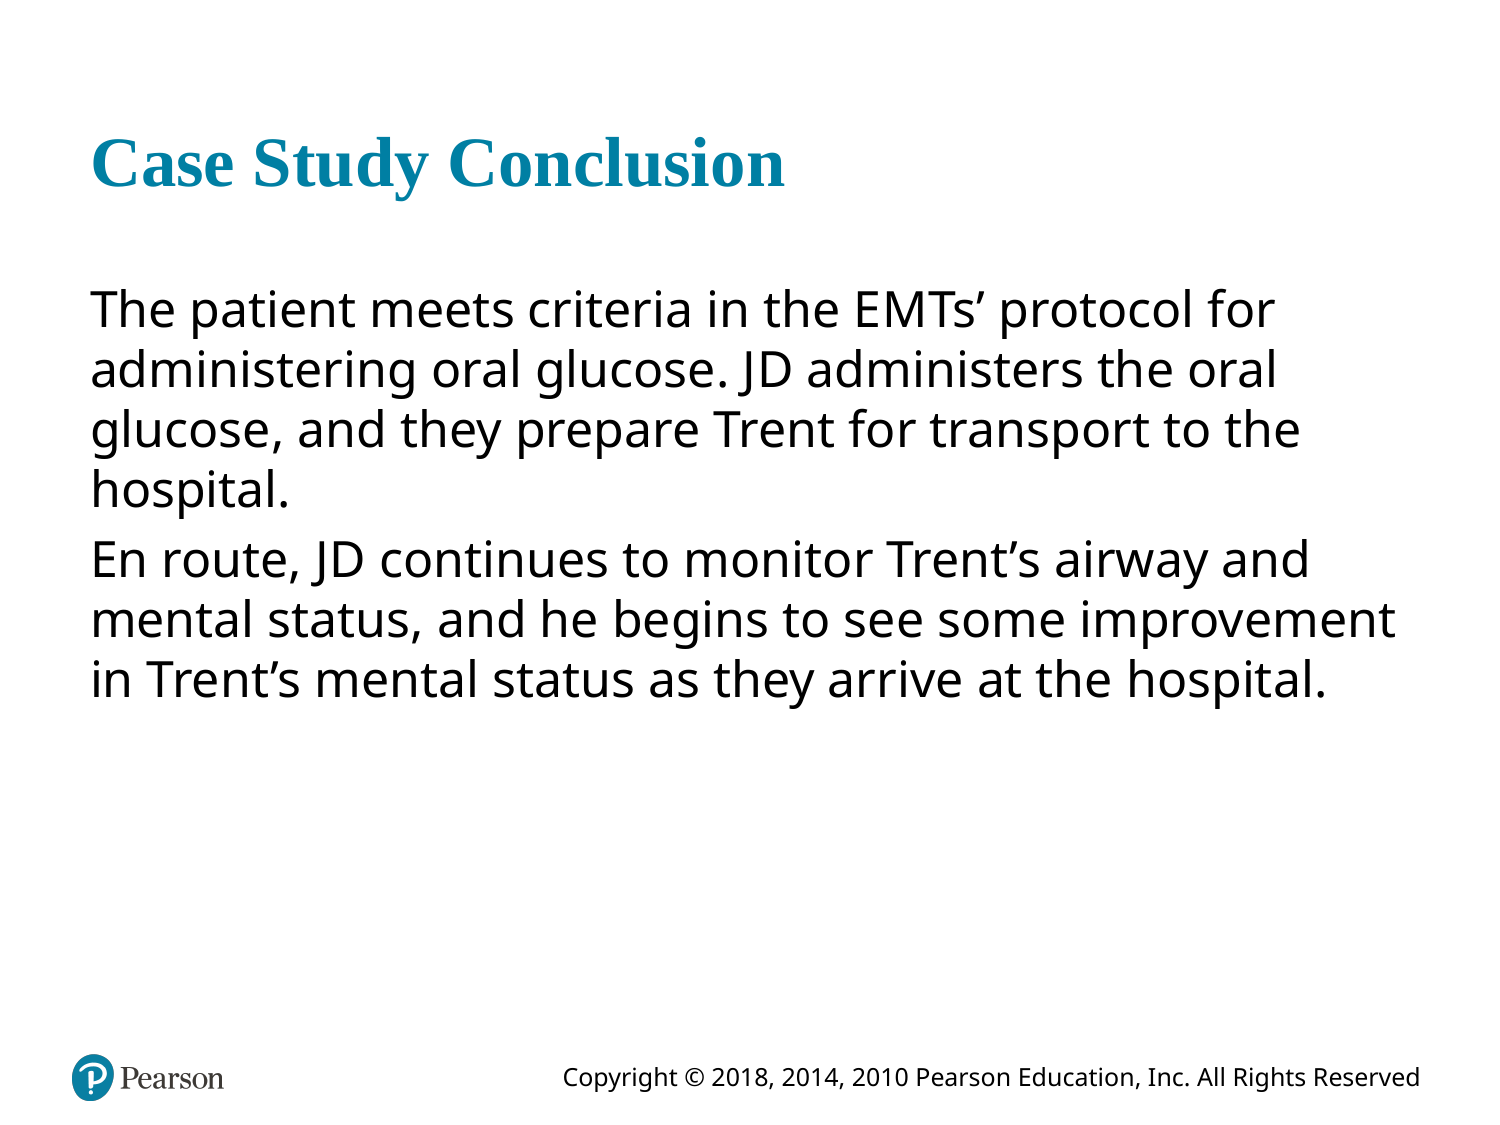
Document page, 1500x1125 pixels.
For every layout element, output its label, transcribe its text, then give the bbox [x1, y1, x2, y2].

title Case Study Conclusion [75, 35, 1425, 216]
picture [98, 1054, 224, 1101]
picture [72, 1054, 88, 1070]
list The patient meets criteria in the E M Ts’ protocol for administering oral glucose. J D administers the oral glucose, and they prepare Trent for transport to the hospital. En route, J D continues to monitor Trent’s airway and mental status, and he begins to see some improvement in Trent’s mental status as they arrive at the hospital. [75, 262, 1425, 729]
picture [80, 1063, 106, 1088]
picture [72, 1087, 83, 1101]
